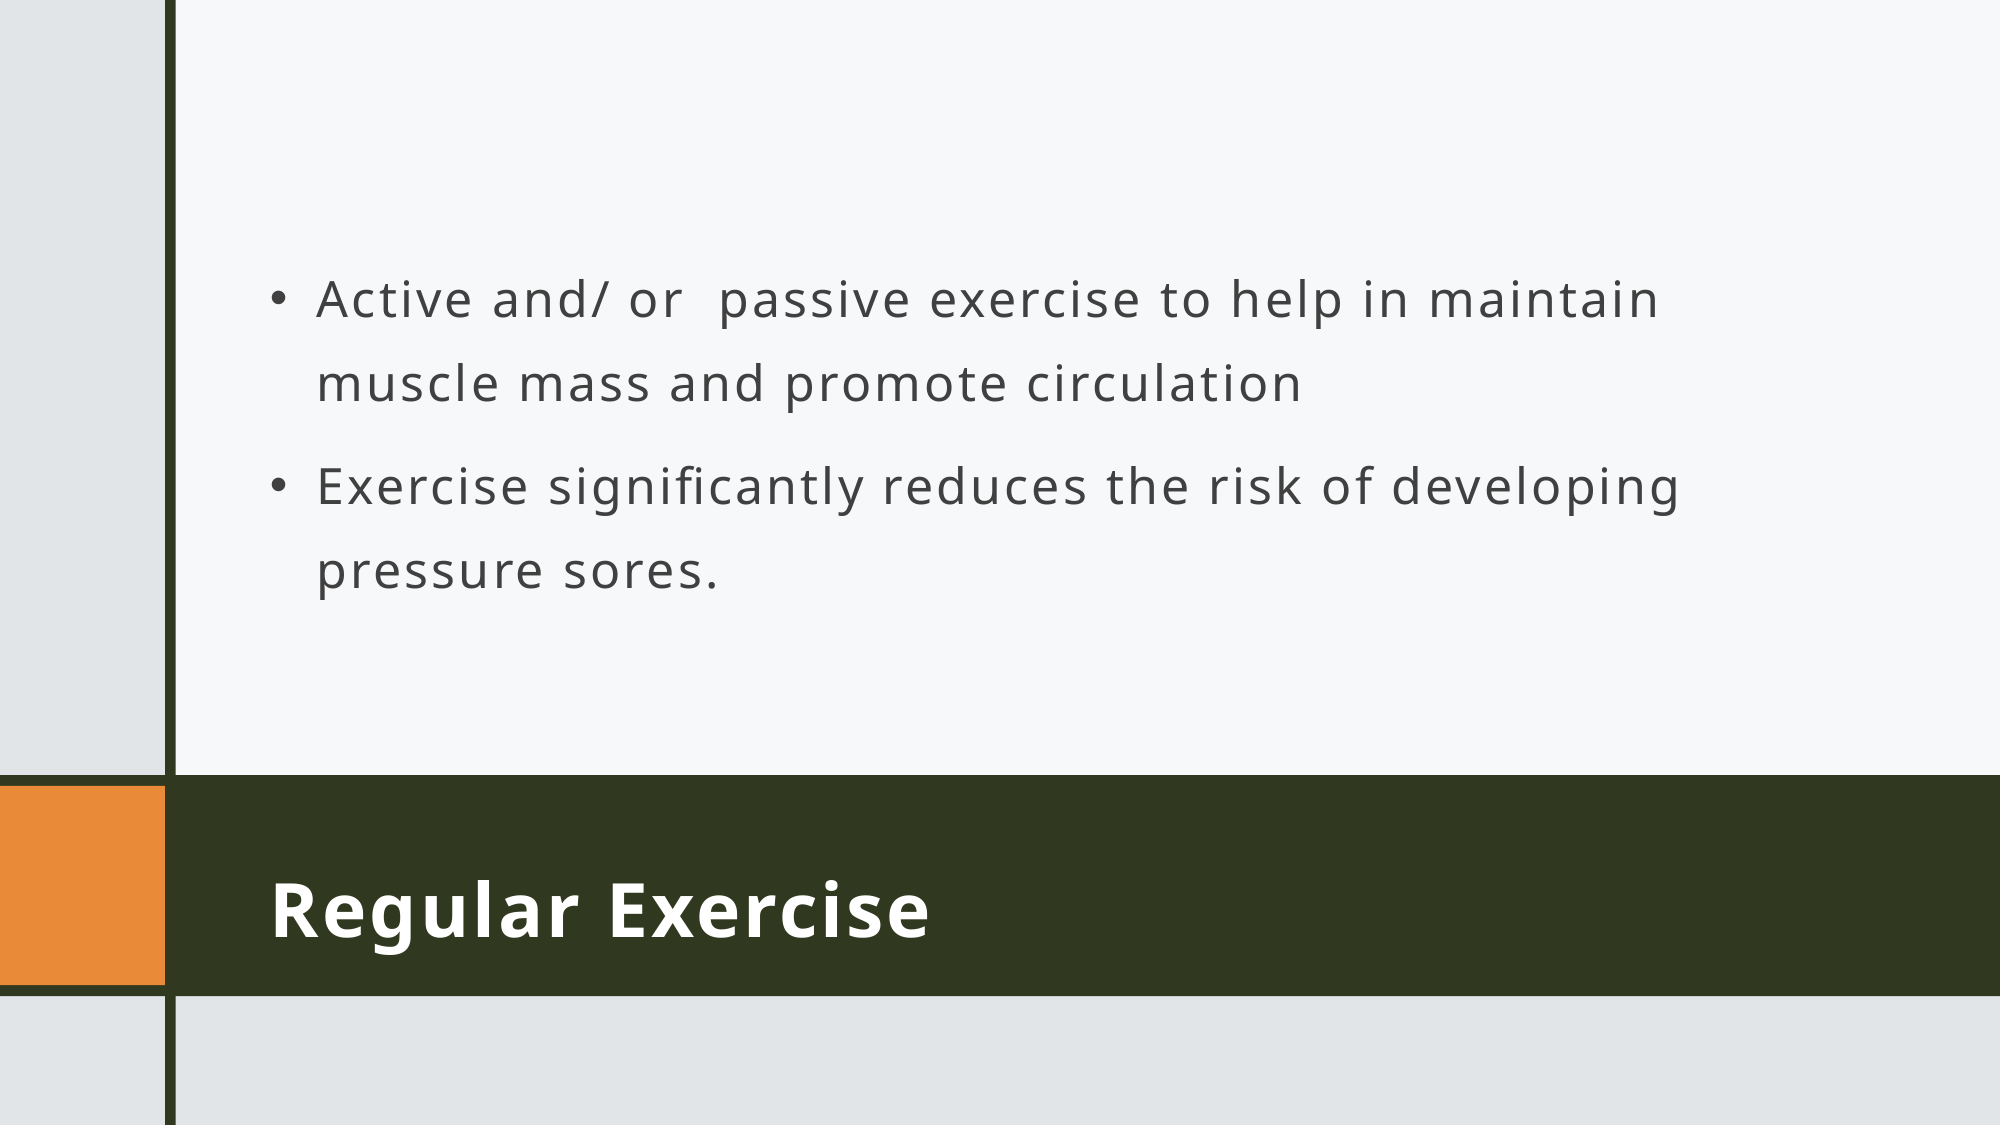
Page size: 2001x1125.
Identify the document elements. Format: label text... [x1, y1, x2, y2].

list Active and/ or passive exercise to help in maintain muscle mass and promote circulation Exercise significantly reduces the risk of developing pressure sores. [251, 115, 1882, 724]
text_box [0, 997, 164, 1125]
text_box [164, 0, 177, 1125]
text_box [177, 0, 2000, 774]
text_box [0, 774, 164, 785]
text_box [0, 986, 164, 997]
title Regular Exercise [251, 799, 1895, 969]
text_box [0, 0, 164, 774]
text_box [177, 997, 2000, 1125]
text_box [177, 774, 2000, 997]
text_box [0, 785, 164, 986]
